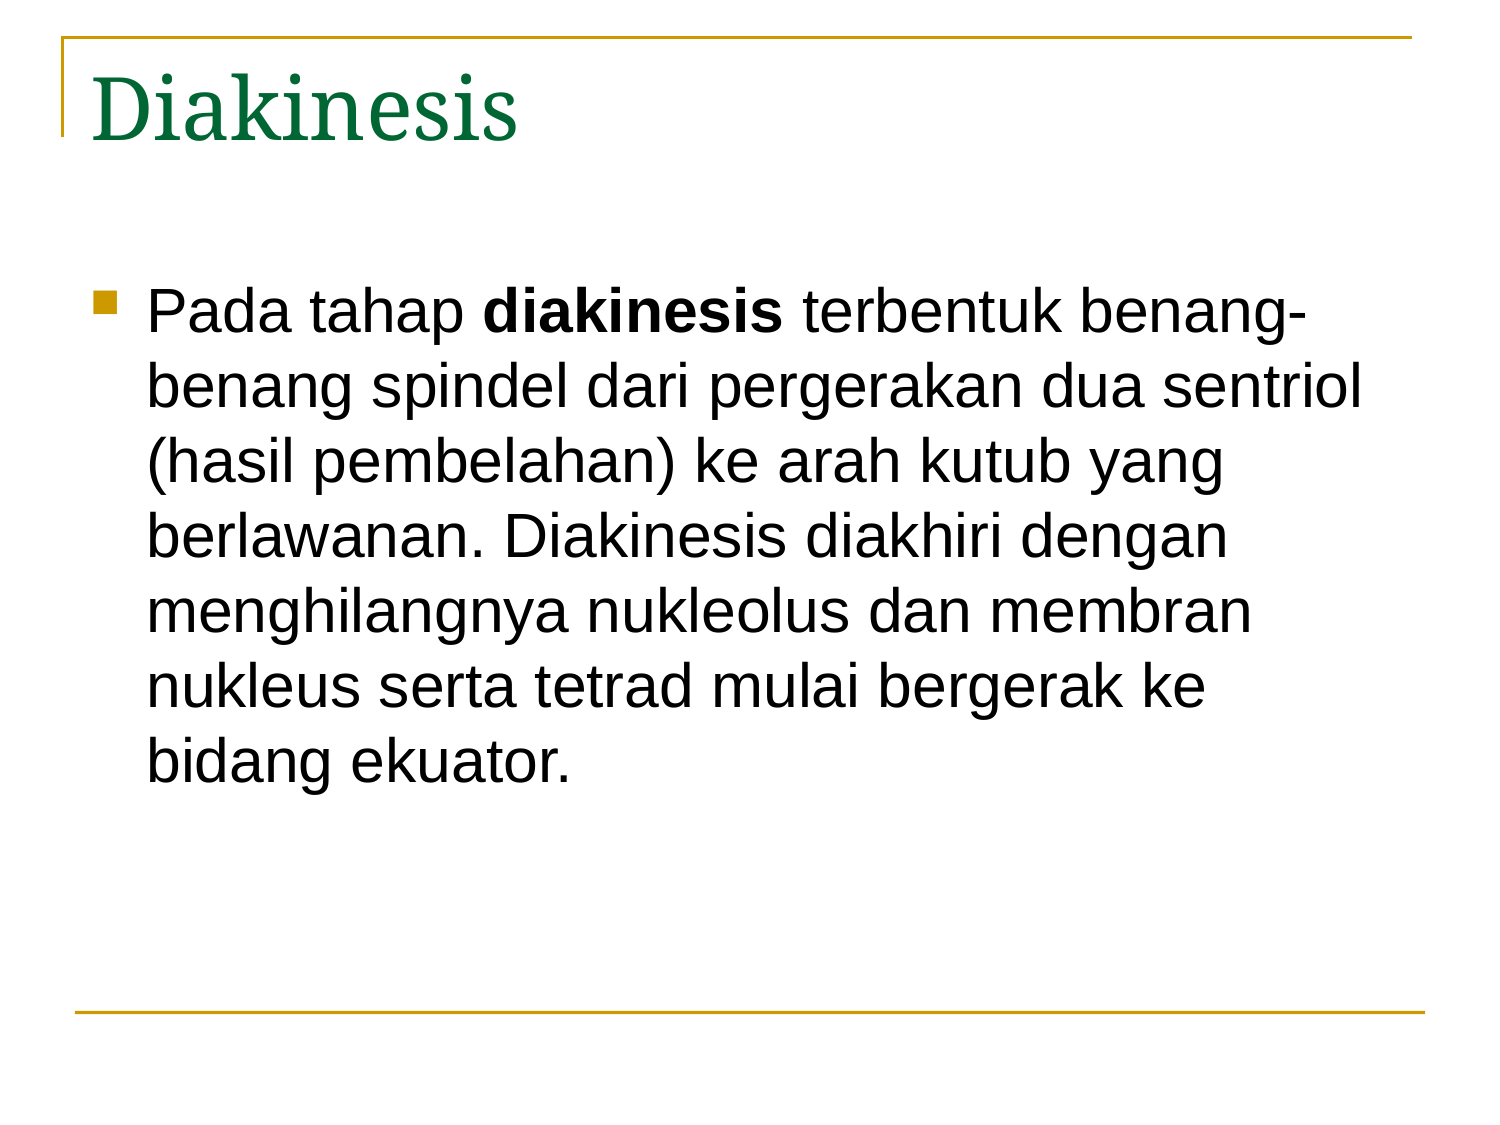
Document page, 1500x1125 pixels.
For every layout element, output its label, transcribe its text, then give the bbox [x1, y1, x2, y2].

title Diakinesis [74, 45, 1426, 233]
list Pada tahap diakinesis terbentuk benang-benang spindel dari pergerakan dua sentriol (hasil pembelahan) ke arah kutub yang berlawanan. Diakinesis diakhiri dengan menghilangnya nukleolus dan membran nukleus serta tetrad mulai bergerak ke bidang ekuator. [74, 262, 1426, 1006]
